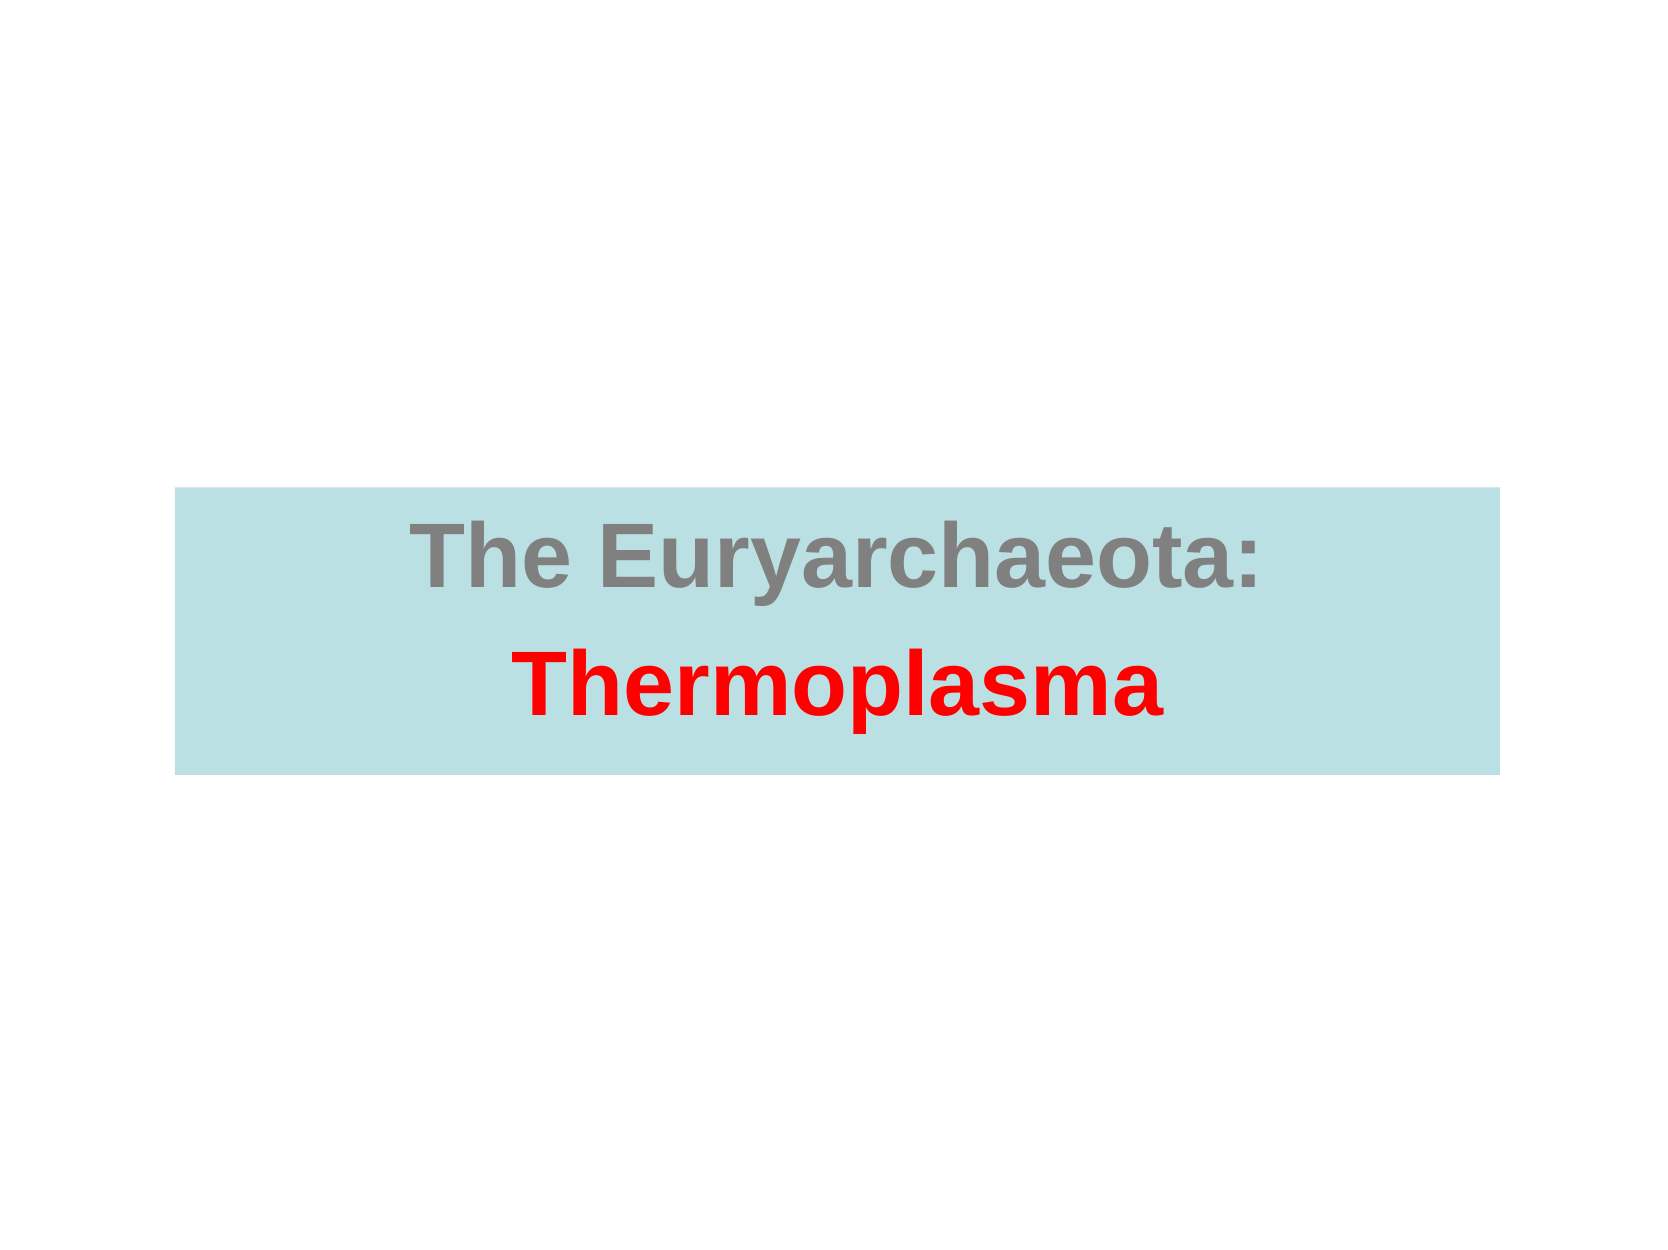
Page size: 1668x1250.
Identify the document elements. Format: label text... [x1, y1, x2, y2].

text_box The Euryarchaeota: Thermoplasma [174, 487, 1500, 775]
